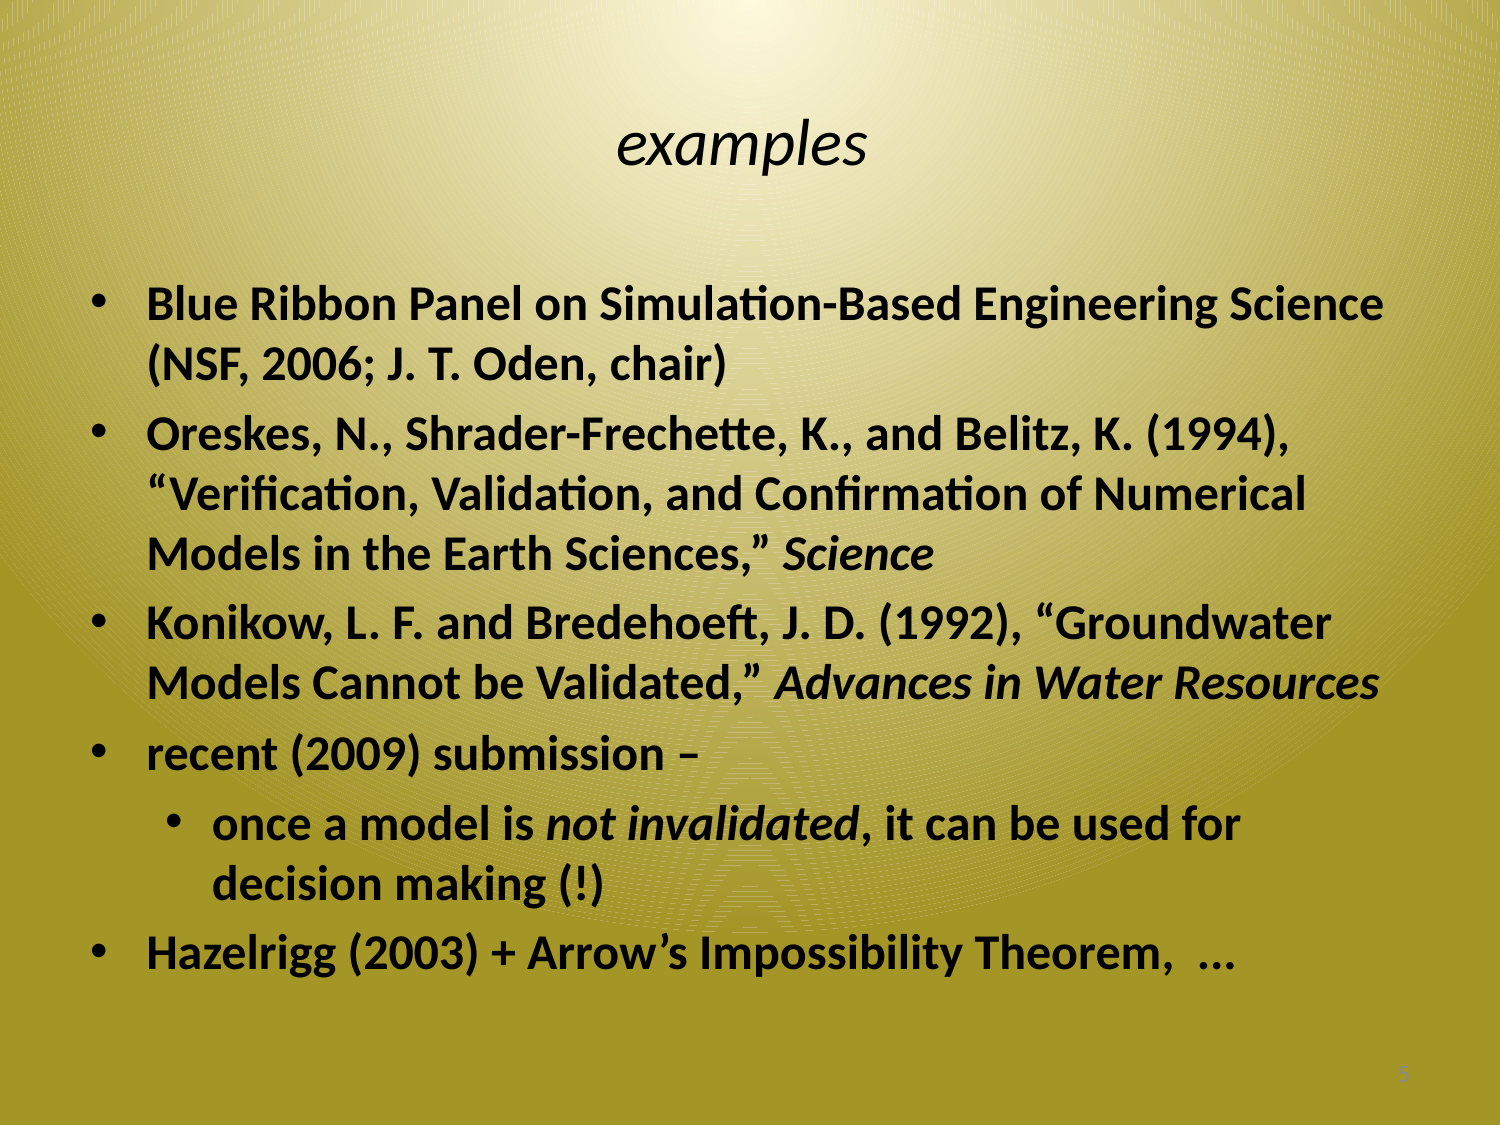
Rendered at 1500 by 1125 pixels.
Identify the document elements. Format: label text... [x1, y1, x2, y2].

title examples [75, 45, 1425, 233]
slide_number 5 [1074, 1042, 1425, 1103]
list Blue Ribbon Panel on Simulation-Based Engineering Science (NSF, 2006; J. T. Oden, chair) Oreskes, N., Shrader-Frechette, K., and Belitz, K. (1994), “Verification, Validation, and Confirmation of Numerical Models in the Earth Sciences,” Science Konikow, L. F. and Bredehoeft, J. D. (1992), “Groundwater Models Cannot be Validated,” Advances in Water Resources recent (2009) submission – once a model is not invalidated, it can be used for decision making (!) Hazelrigg (2003) + Arrow’s Impossibility Theorem, ... [75, 262, 1425, 1005]
